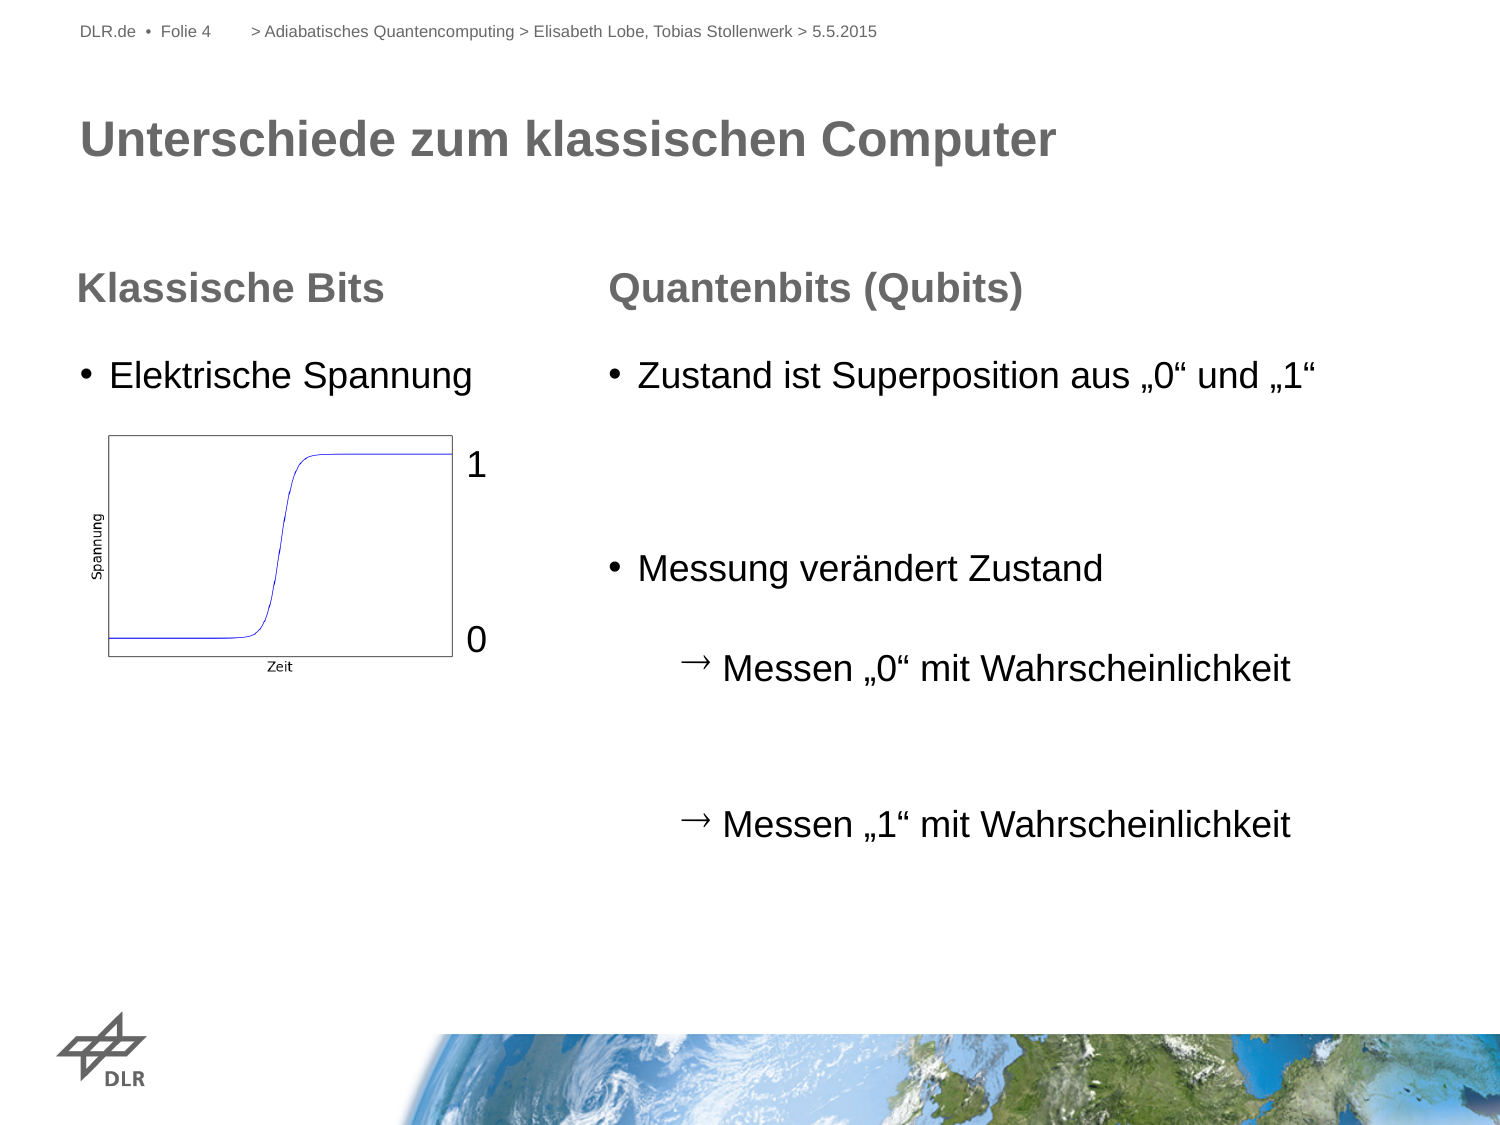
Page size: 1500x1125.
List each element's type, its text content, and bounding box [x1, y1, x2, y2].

list Klassische Bits [76, 261, 608, 316]
picture [0, 1007, 1500, 1125]
title Unterschiede zum klassischen Computer [79, 106, 1421, 228]
list Quantenbits (Qubits) [608, 261, 1421, 316]
slide_number DLR.de • Folie 4 [79, 20, 250, 45]
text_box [52, 408, 496, 684]
footer > Adiabatisches Quantencomputing > Elisabeth Lobe, Tobias Stollenwerk > 5.5.2015 [250, 20, 1421, 45]
list Elektrische Spannung [79, 351, 609, 973]
